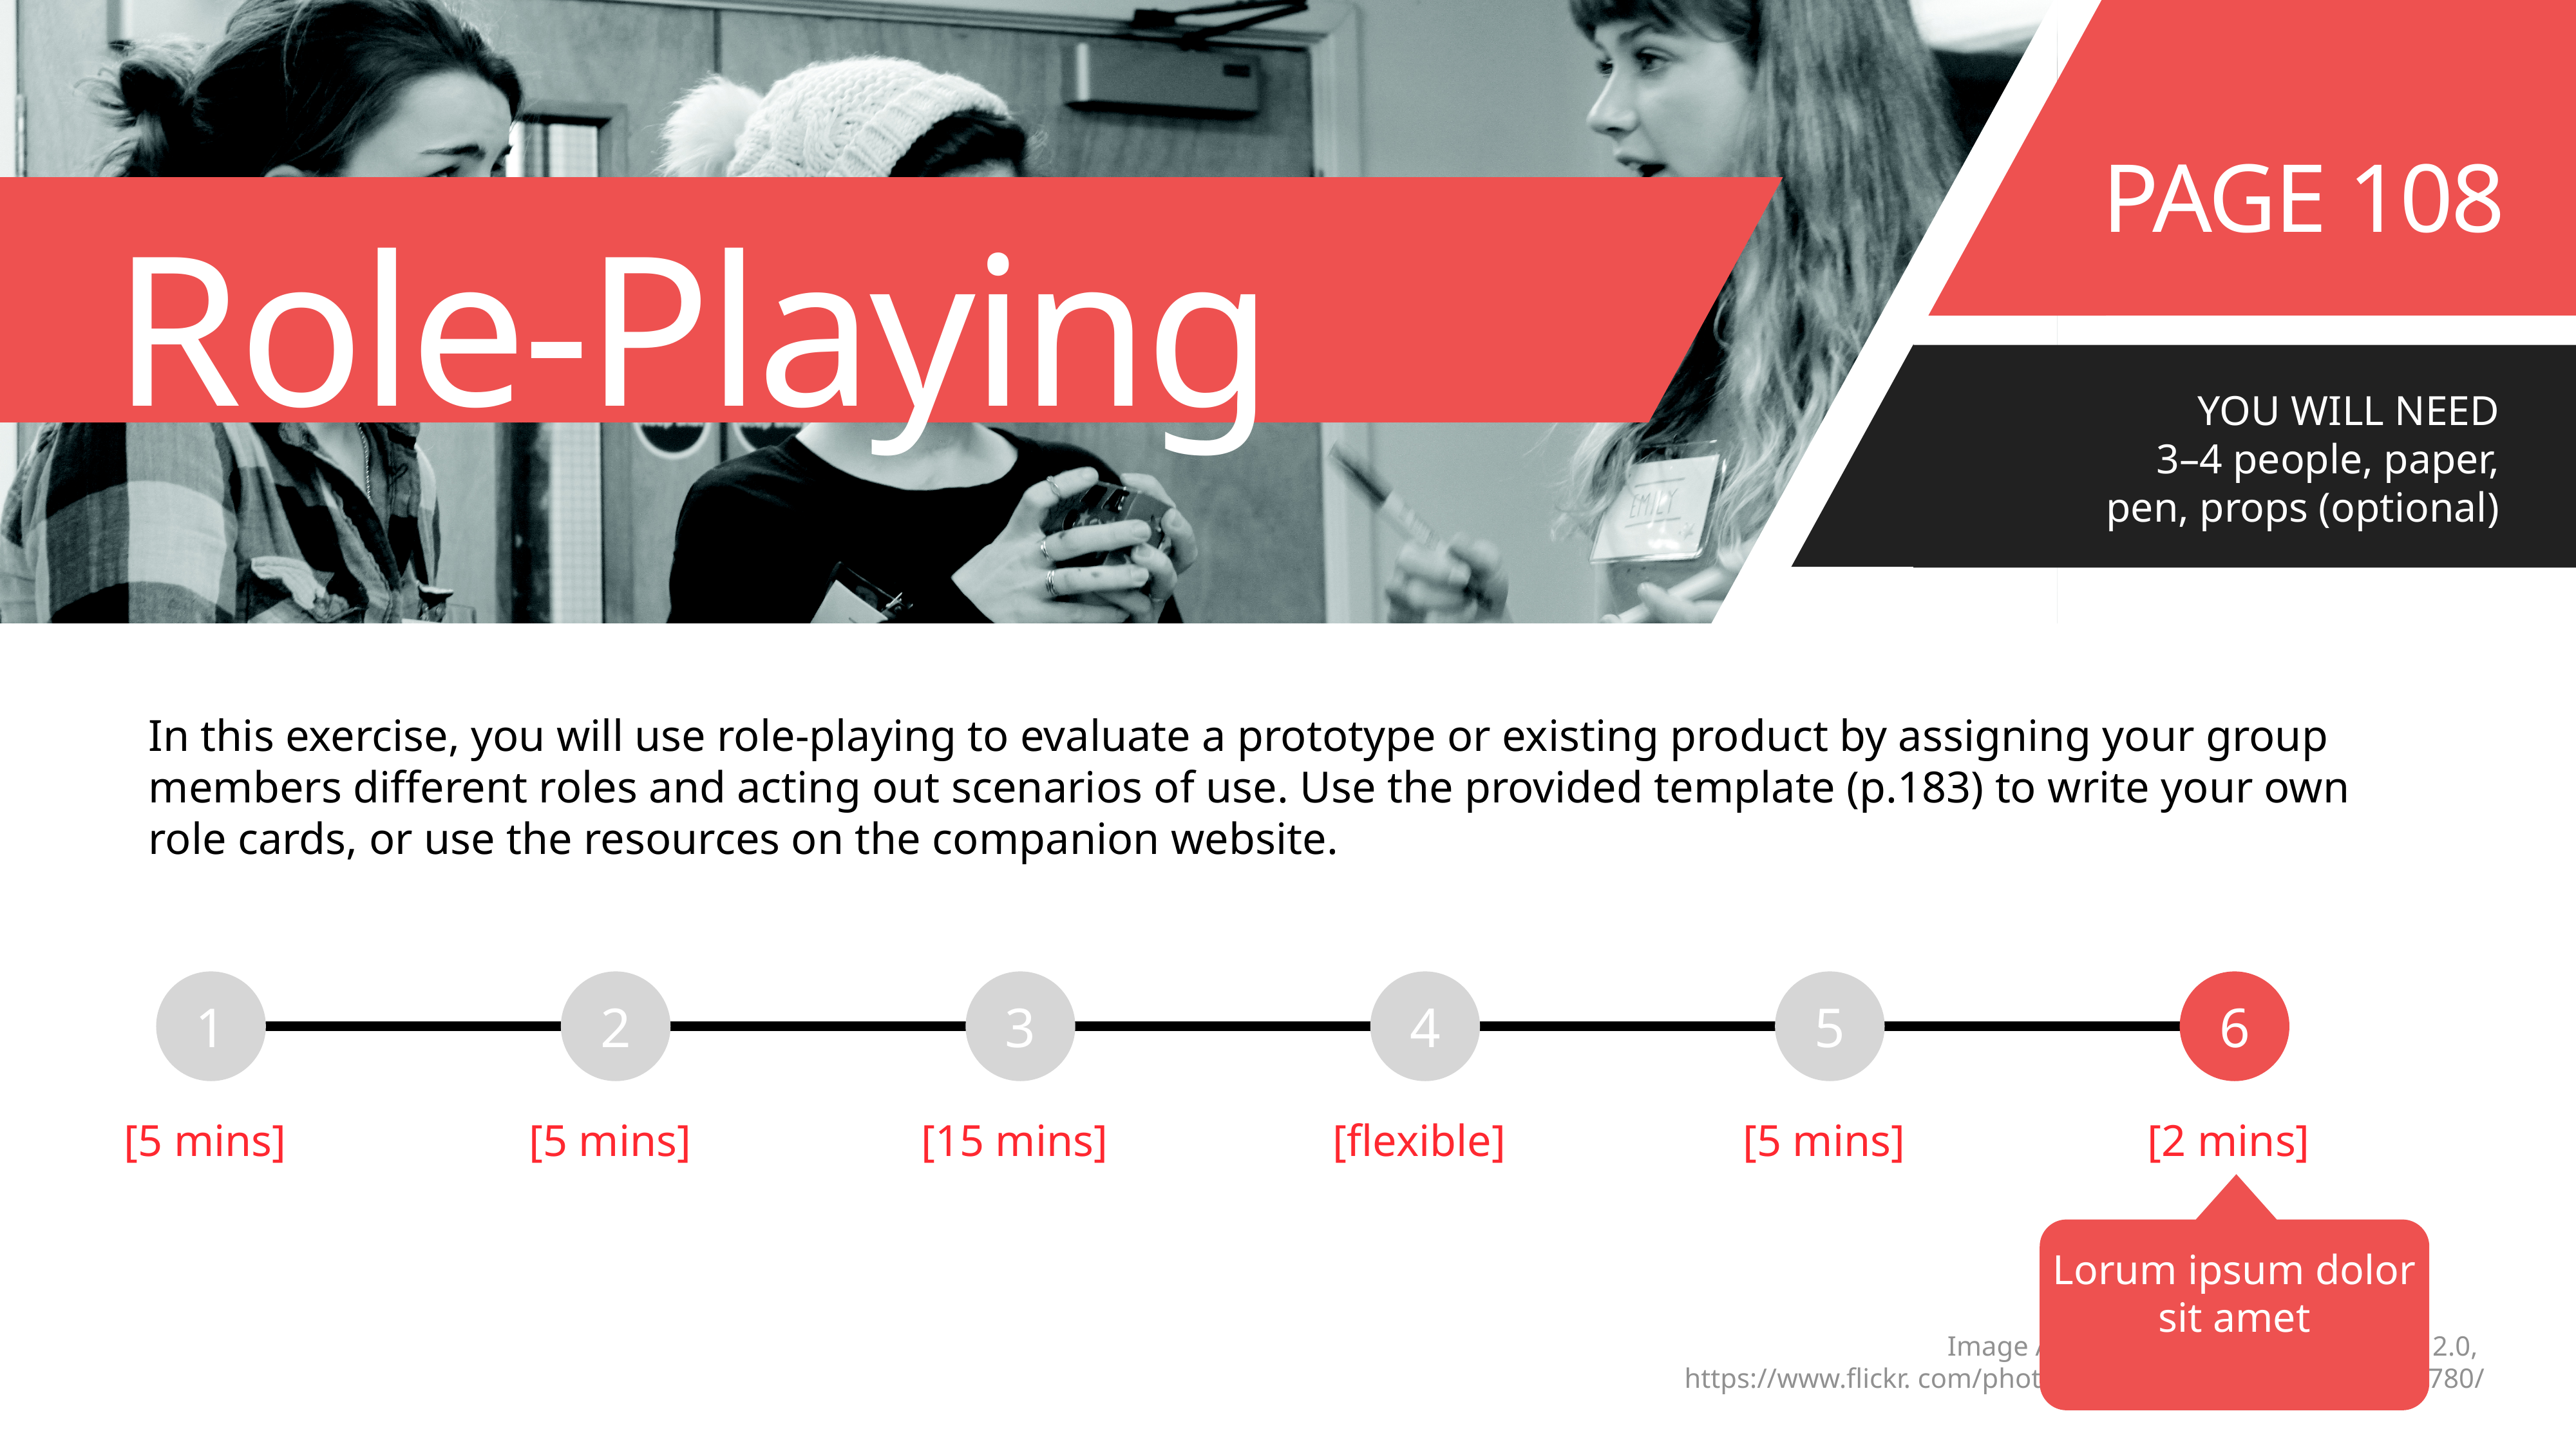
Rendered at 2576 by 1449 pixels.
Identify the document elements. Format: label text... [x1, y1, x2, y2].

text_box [0, 0, 2576, 1401]
text_box Lorum ipsum dolor sit amet [2046, 1401, 2423, 1410]
